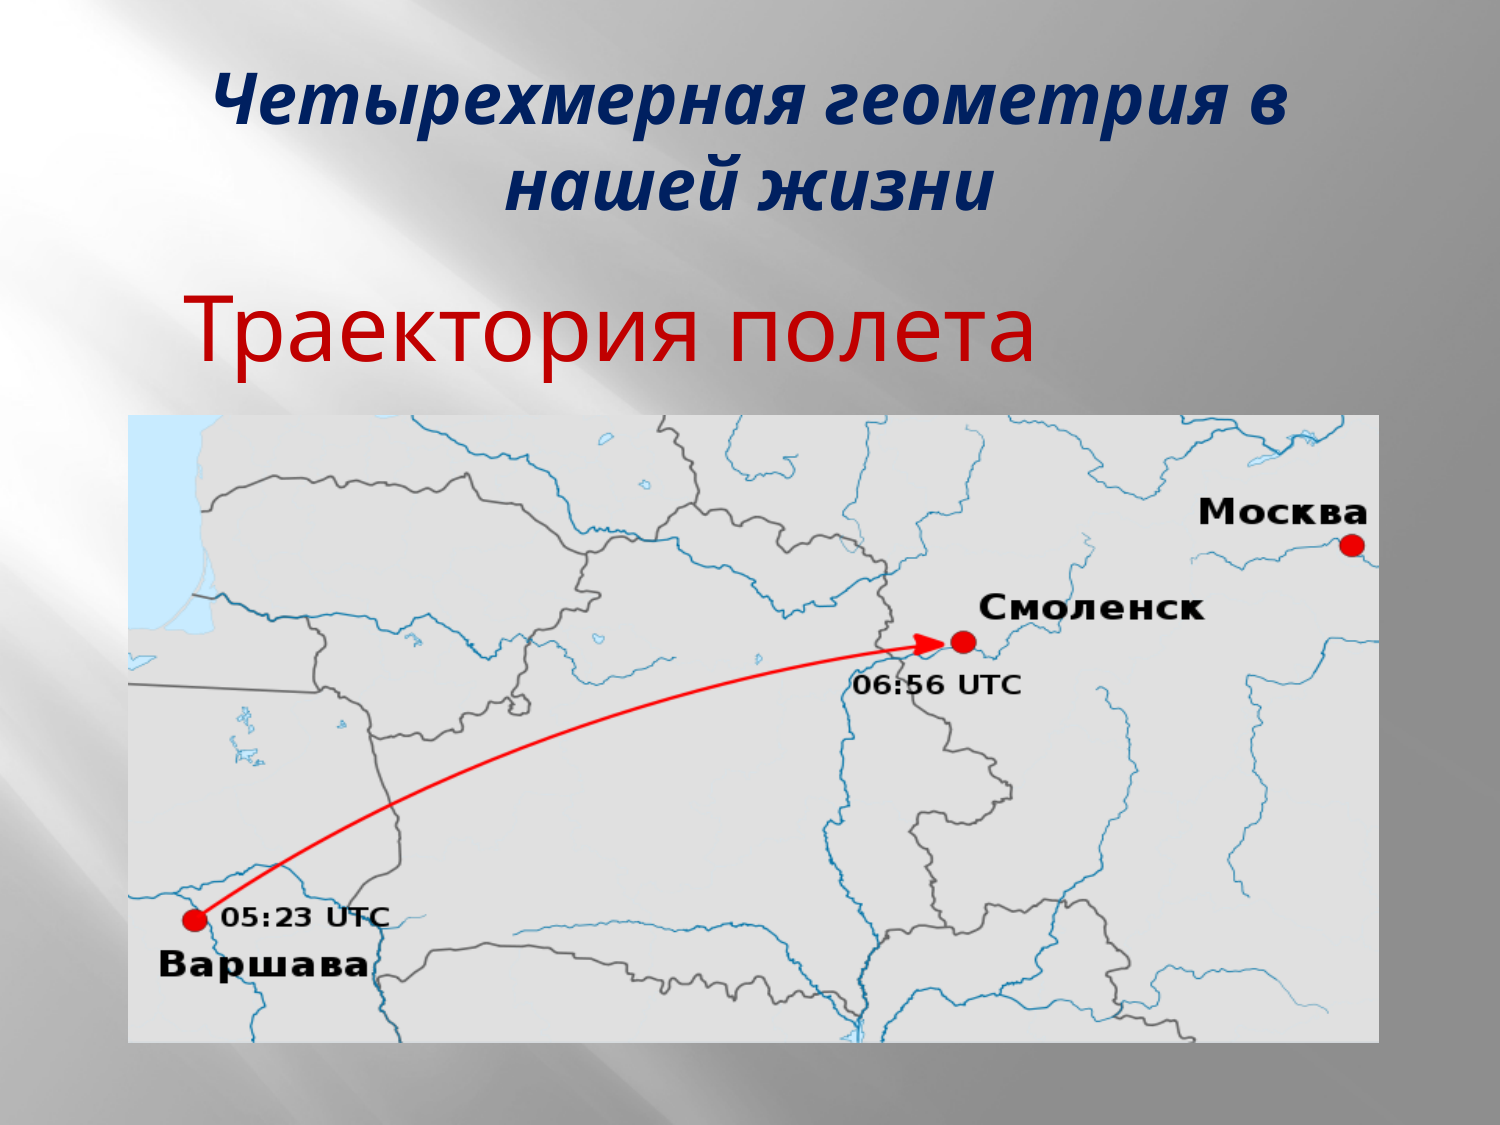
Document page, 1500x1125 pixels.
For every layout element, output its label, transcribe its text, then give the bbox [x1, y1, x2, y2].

picture [128, 415, 1380, 1044]
title Четырехмерная геометрия в нашей жизни [75, 45, 1425, 233]
list Траектория полета самолета [75, 262, 1425, 1035]
